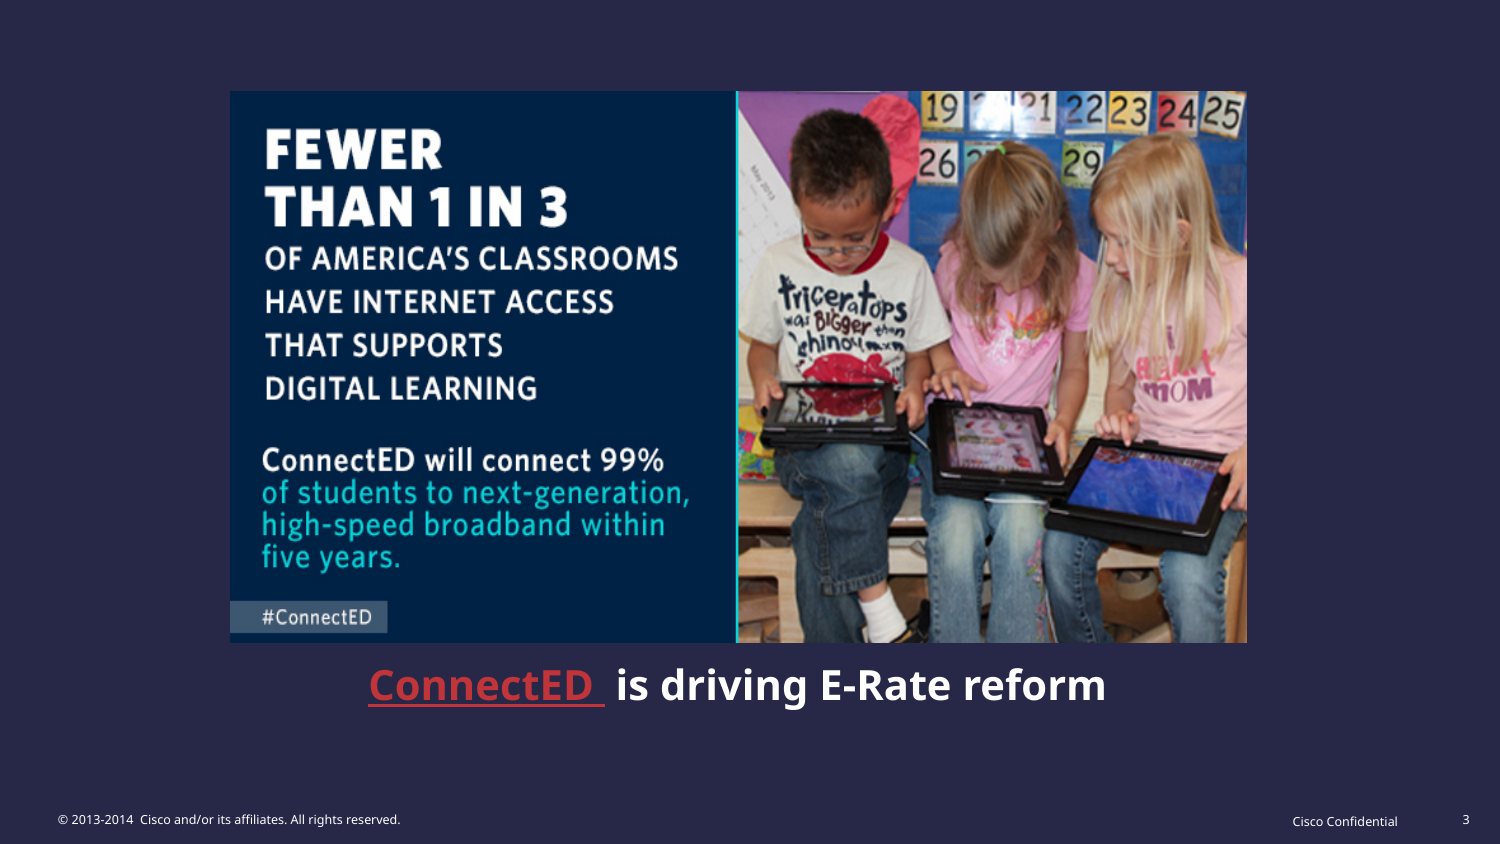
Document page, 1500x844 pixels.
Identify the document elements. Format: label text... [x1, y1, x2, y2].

picture [737, 91, 1248, 643]
picture [228, 91, 734, 643]
title ConnectED is driving E-Rate reform [13, 671, 1463, 793]
